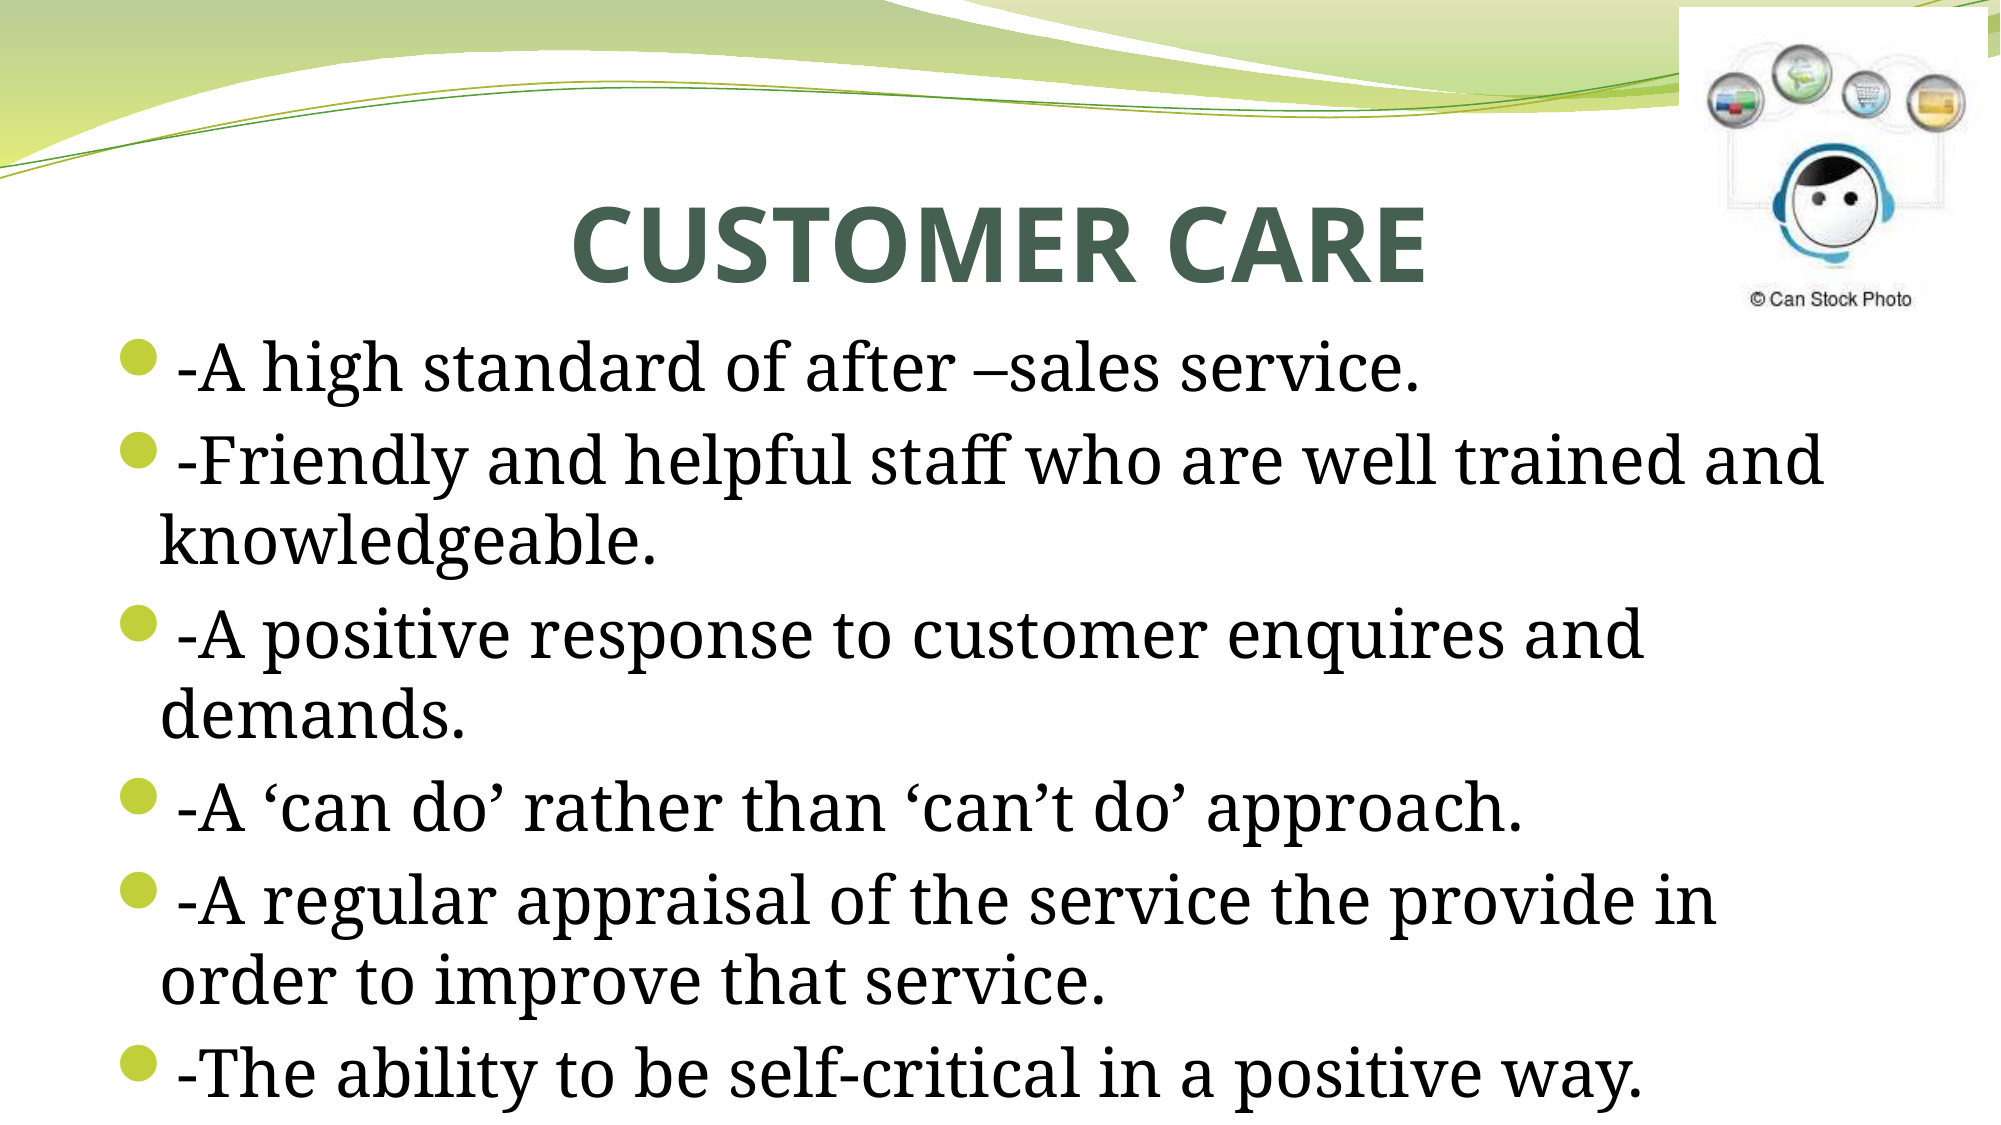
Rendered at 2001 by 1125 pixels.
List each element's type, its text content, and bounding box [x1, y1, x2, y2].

list -A high standard of after –sales service. -Friendly and helpful staff who are well trained and knowledgeable. -A positive response to customer enquires and demands. -A ‘can do’ rather than ‘can’t do’ approach. -A regular appraisal of the service the provide in order to improve that service. -The ability to be self-critical in a positive way. [99, 317, 1900, 1038]
picture [1679, 7, 1988, 311]
title CUSTOMER CARE [99, 115, 1679, 303]
